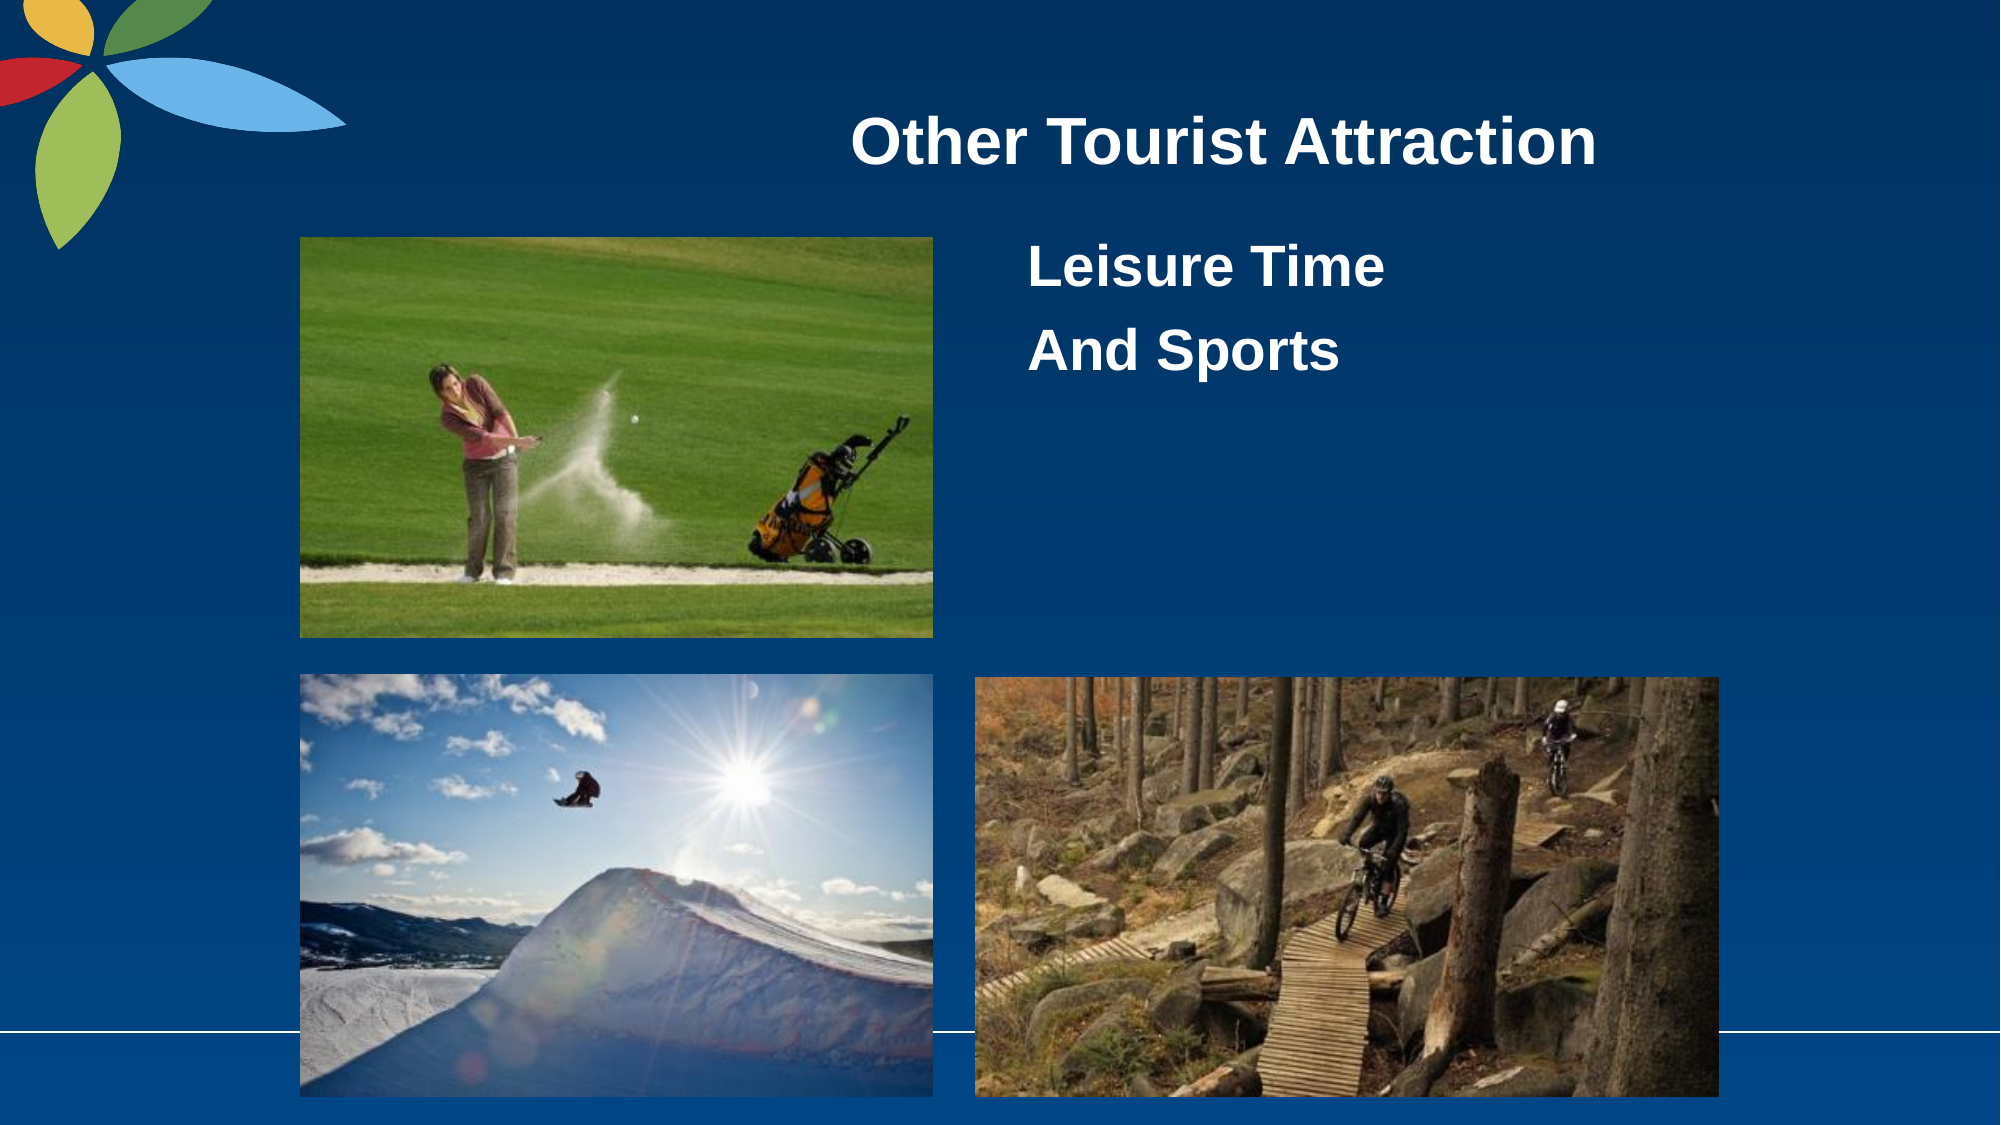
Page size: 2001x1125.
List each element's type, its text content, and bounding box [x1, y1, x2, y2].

list Leisure Time And Sports [1012, 228, 1625, 413]
picture [0, 0, 933, 638]
picture [299, 674, 933, 1097]
picture [974, 677, 1719, 1097]
text_box Other Tourist Attraction [774, 62, 1675, 213]
